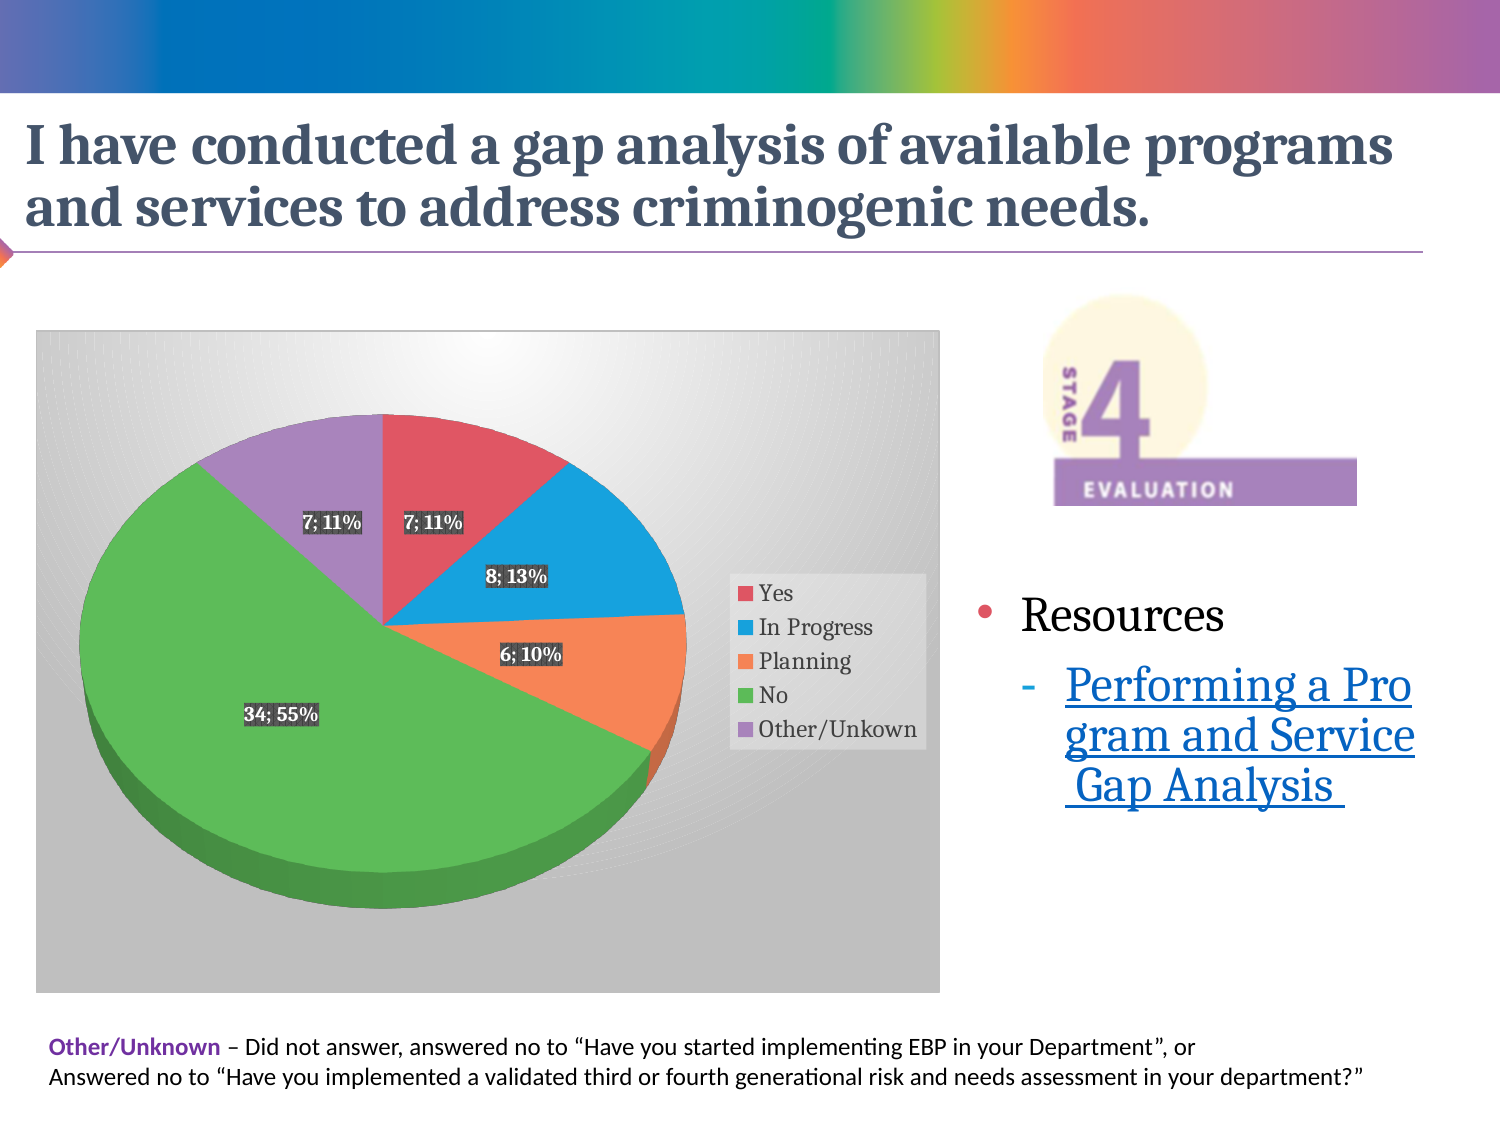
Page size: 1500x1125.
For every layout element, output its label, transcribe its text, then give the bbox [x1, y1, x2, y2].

list Resources Performing a Program and Service Gap Analysis [976, 581, 1424, 1012]
chart [35, 329, 940, 994]
picture [0, 0, 1500, 1125]
title I have conducted a gap analysis of available programs and services to address criminogenic needs. [25, 101, 1474, 239]
text_box Other/Unknown – Did not answer, answered no to “Have you started implementing EBP in your Department”, or Answered no to “Have you implemented a validated third or fourth generational risk and needs assessment in your department?” [34, 1022, 1382, 1098]
